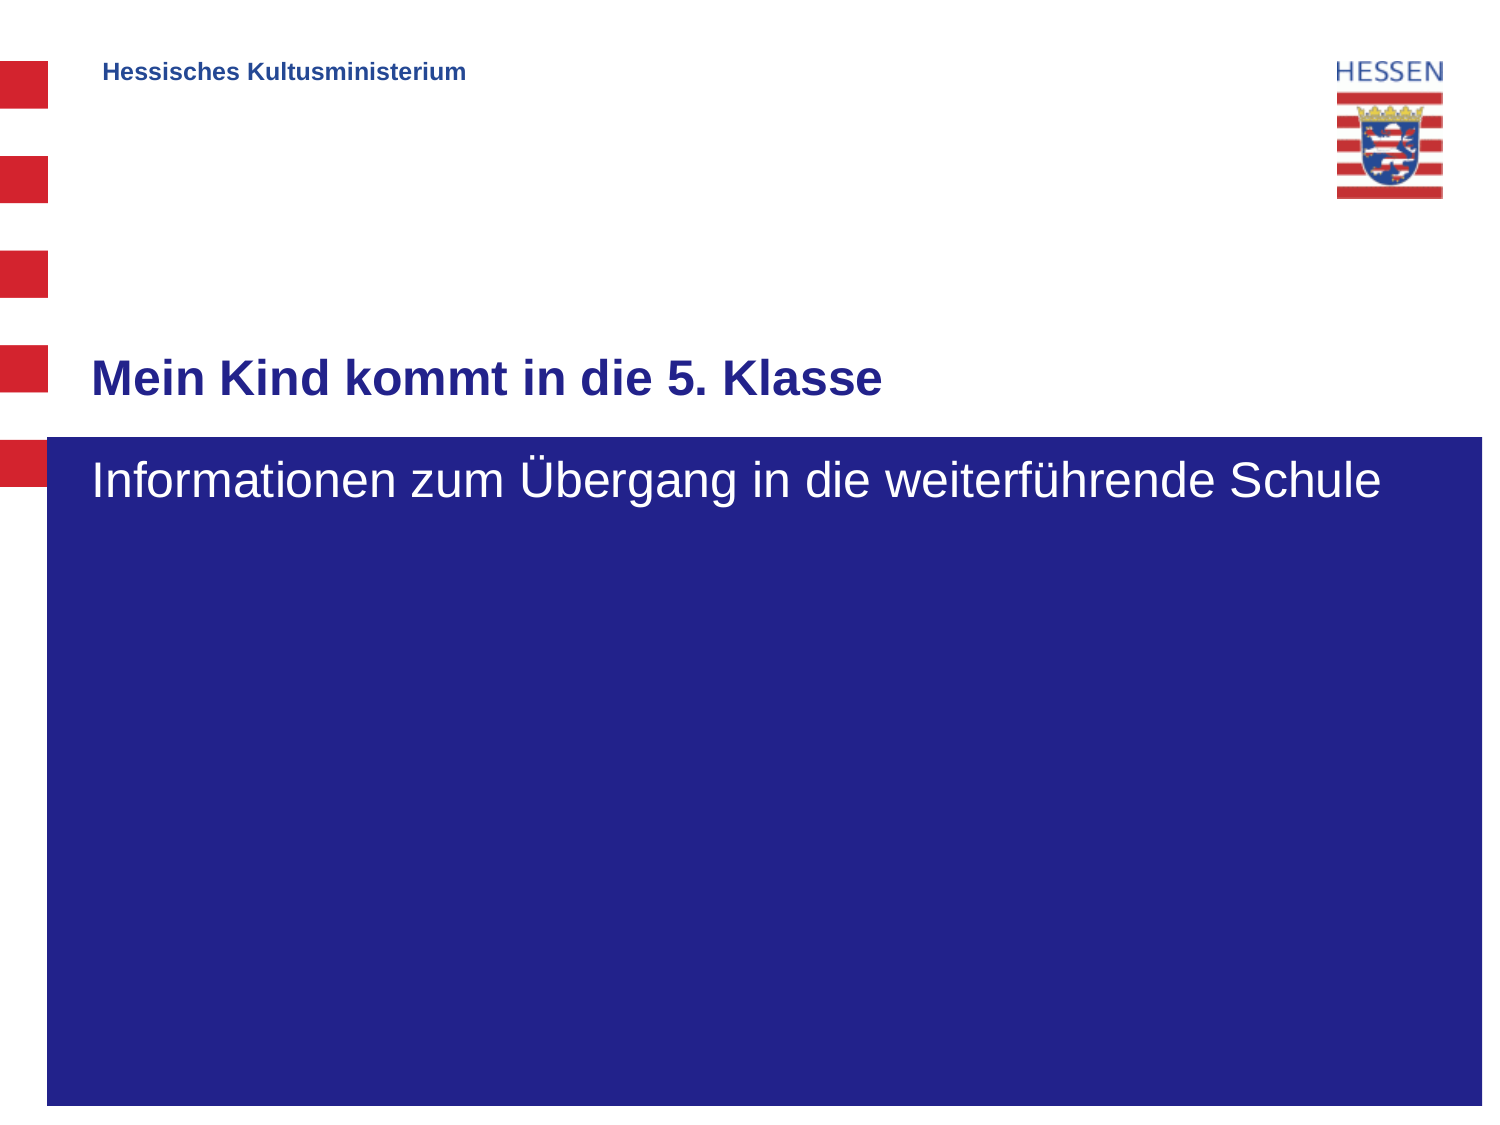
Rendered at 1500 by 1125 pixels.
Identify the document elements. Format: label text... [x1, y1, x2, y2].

picture [1337, 61, 1443, 199]
title Mein Kind kommt in die 5. Klasse [76, 338, 1352, 432]
picture [0, 61, 48, 487]
list Informationen zum Übergang in die weiterführende Schule [47, 437, 1483, 1106]
footer Hessisches Kultusministerium [86, 47, 563, 124]
